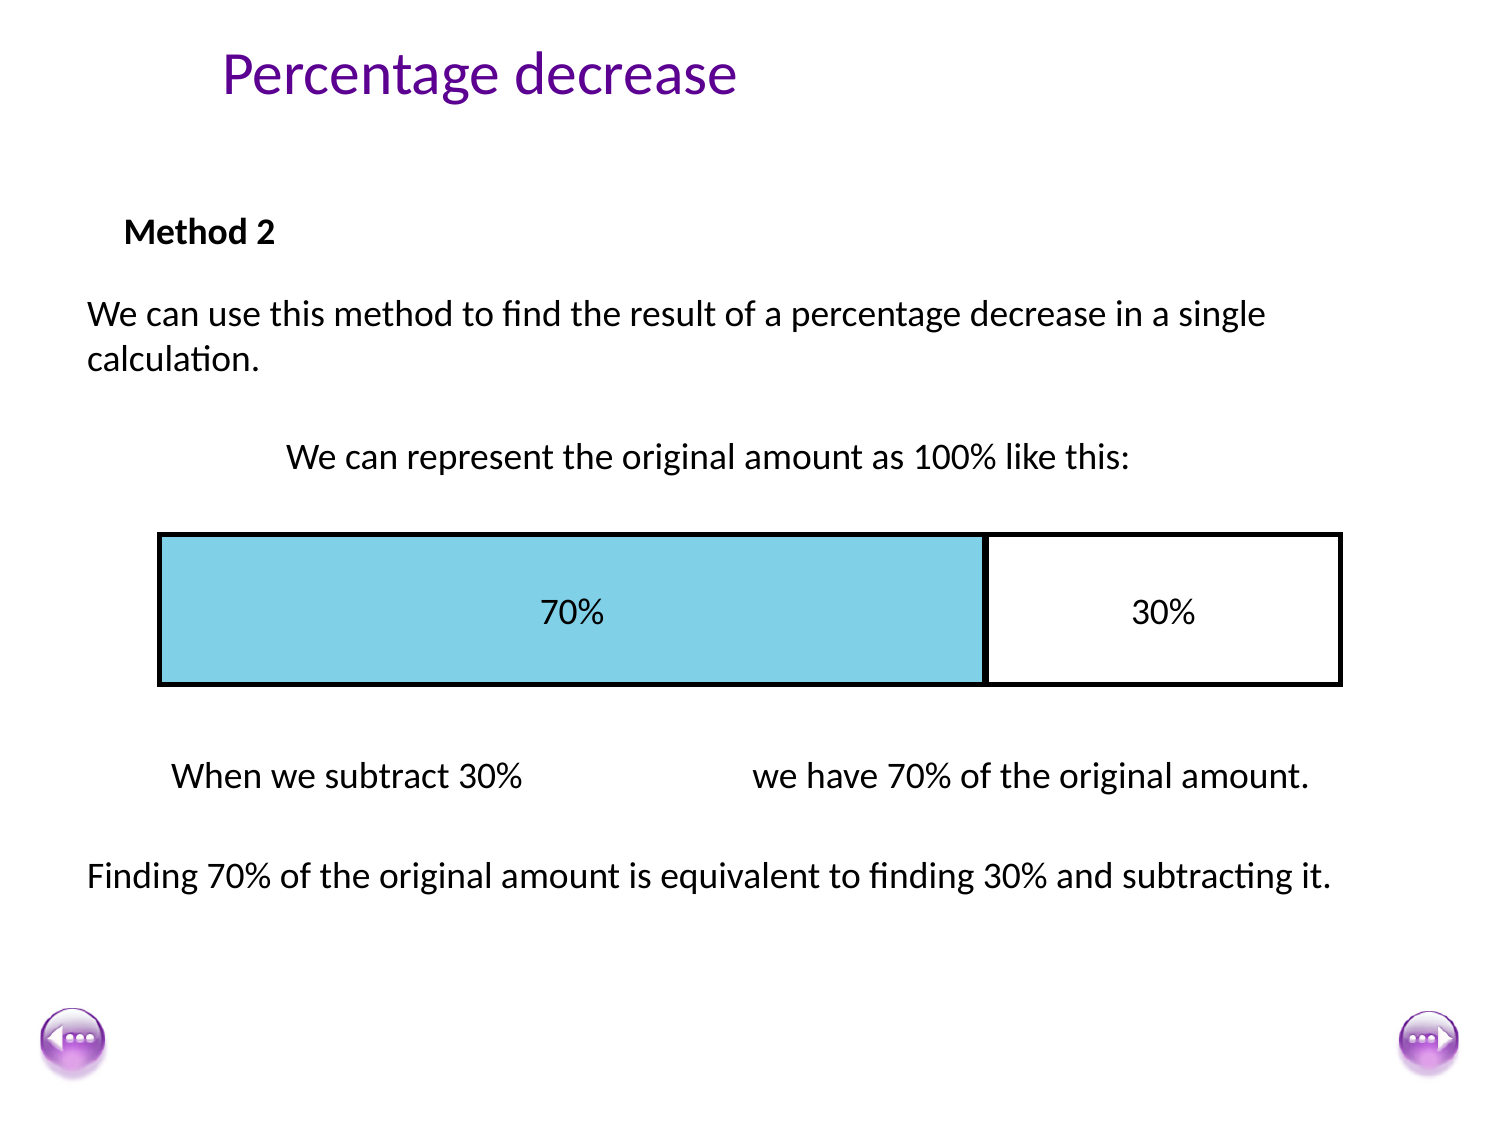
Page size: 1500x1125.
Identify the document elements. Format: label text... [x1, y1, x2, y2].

picture [29, 996, 119, 1092]
title Percentage decrease [24, 25, 936, 115]
text_box we have 70% of the original amount. [737, 743, 1334, 804]
text_box 70% [159, 534, 985, 685]
picture [1387, 999, 1471, 1087]
text_box 30% [986, 534, 1341, 685]
text_box We can use this method to find the result of a percentage decrease in a single calculation. [72, 281, 1463, 387]
text_box Method 2 [108, 199, 291, 260]
text_box When we subtract 30% [156, 743, 539, 804]
text_box We can represent the original amount as 100% like this: [271, 424, 1147, 485]
text_box Finding 70% of the original amount is equivalent to finding 30% and subtracting it. [72, 843, 1413, 904]
